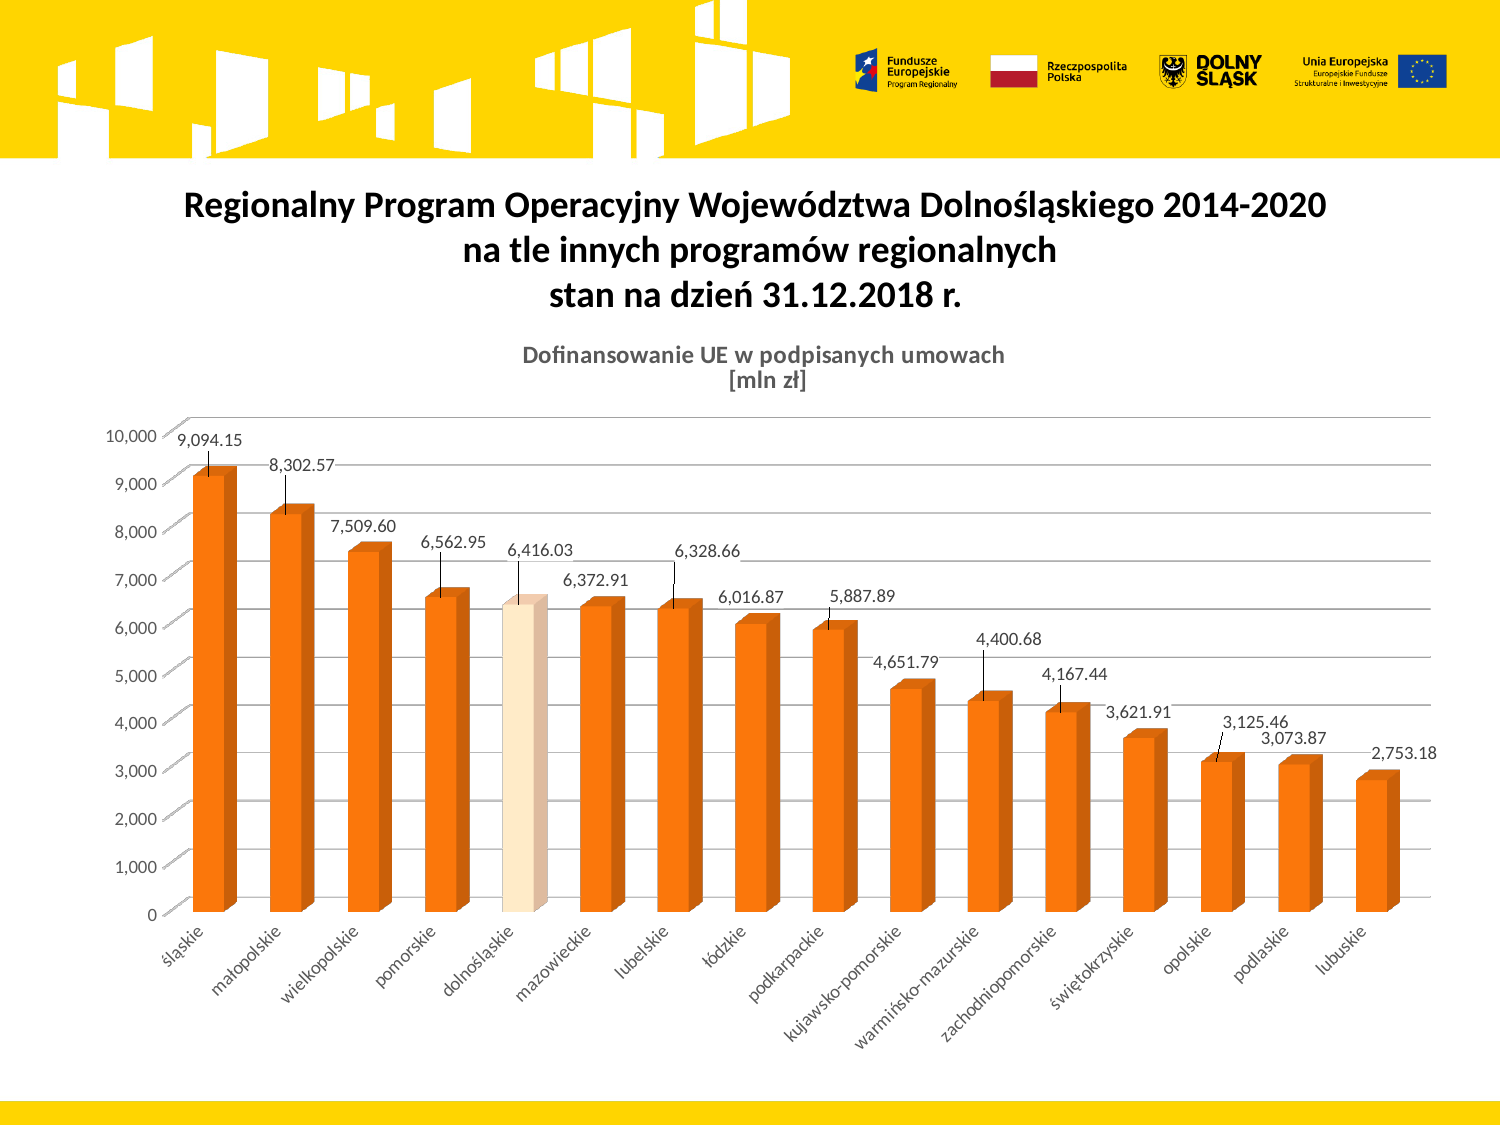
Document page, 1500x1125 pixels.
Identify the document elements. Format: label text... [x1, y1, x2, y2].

picture [0, 0, 1500, 1125]
chart [76, 314, 1459, 1071]
text_box Regionalny Program Operacyjny Województwa Dolnośląskiego 2014-2020 na tle innych programów regionalnych stan na dzień 31.12.2018 r. [100, 172, 1412, 314]
